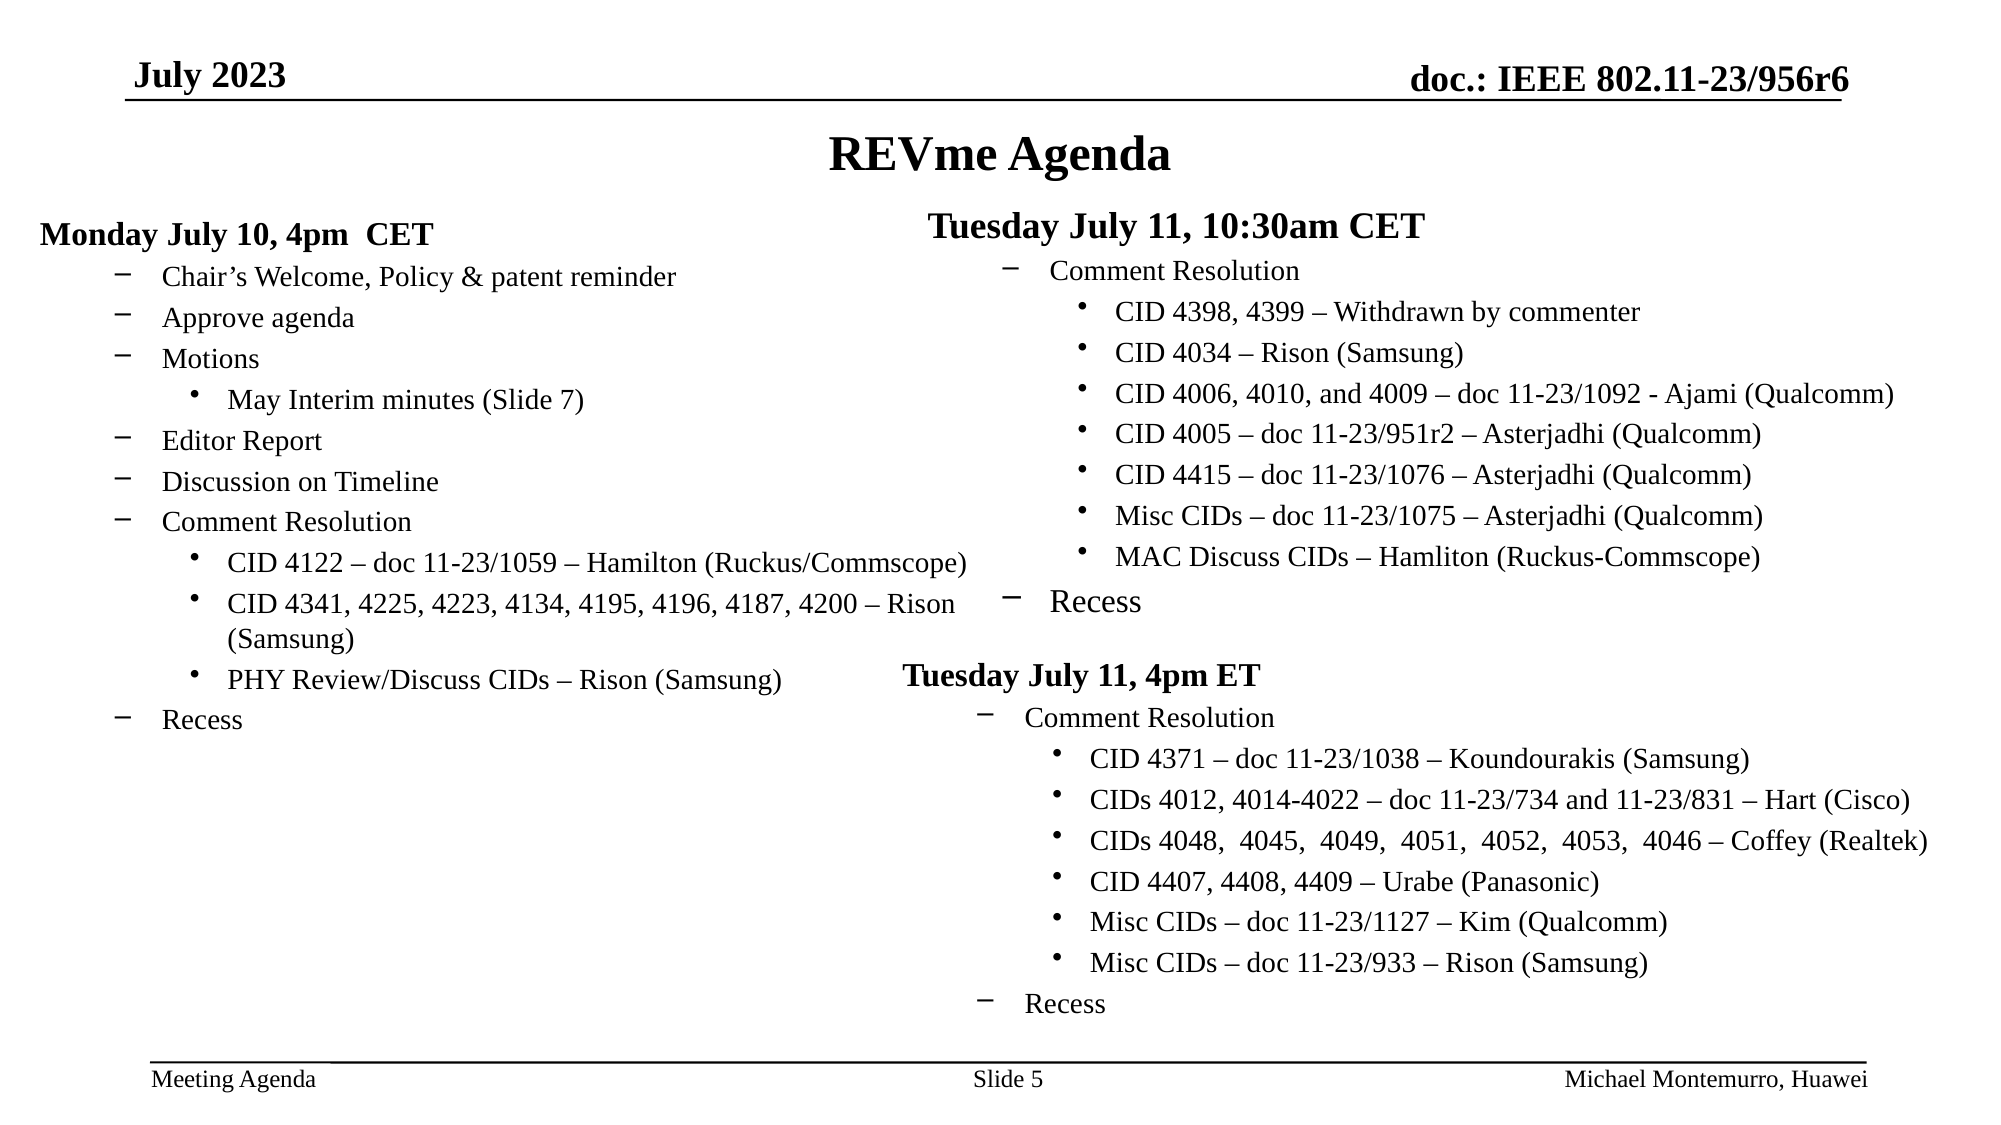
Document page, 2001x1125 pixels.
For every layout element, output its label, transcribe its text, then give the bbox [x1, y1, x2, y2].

title REVme Agenda [362, 112, 1638, 188]
text_box Tuesday July 11, 10:30am CET Comment Resolution CID 4398, 4399 – Withdrawn by commenter CID 4034 – Rison (Samsung) CID 4006, 4010, and 4009 – doc 11-23/1092 - Ajami (Qualcomm) CID 4005 – doc 11-23/951r2 – Asterjadhi (Qualcomm) CID 4415 – doc 11-23/1076 – Asterjadhi (Qualcomm) Misc CIDs – doc 11-23/1075 – Asterjadhi (Qualcomm) MAC Discuss CIDs – Hamliton (Ruckus-Commscope) Recess [912, 202, 1938, 500]
footer Michael Montemurro, Huawei [1266, 1061, 1869, 1093]
slide_number Slide 5 [972, 1061, 1045, 1093]
text_box Tuesday July 11, 4pm ET Comment Resolution CID 4371 – doc 11-23/1038 – Koundourakis (Samsung) CIDs 4012, 4014-4022 – doc 11-23/734 and 11-23/831 – Hart (Cisco) CIDs 4048, 4045, 4049, 4051, 4052, 4053, 4046 – Coffey (Realtek) CID 4407, 4408, 4409 – Urabe (Panasonic) Misc CIDs – doc 11-23/1127 – Kim (Qualcomm) Misc CIDs – doc 11-23/933 – Rison (Samsung) Recess [887, 653, 1975, 898]
text_box Monday July 10, 4pm CET Chair’s Welcome, Policy & patent reminder Approve agenda Motions May Interim minutes (Slide 7) Editor Report Discussion on Timeline Comment Resolution CID 4122 – doc 11-23/1059 – Hamilton (Ruckus/Commscope) CID 4341, 4225, 4223, 4134, 4195, 4196, 4187, 4200 – Rison (Samsung) PHY Review/Discuss CIDs – Rison (Samsung) Recess [24, 212, 1044, 625]
